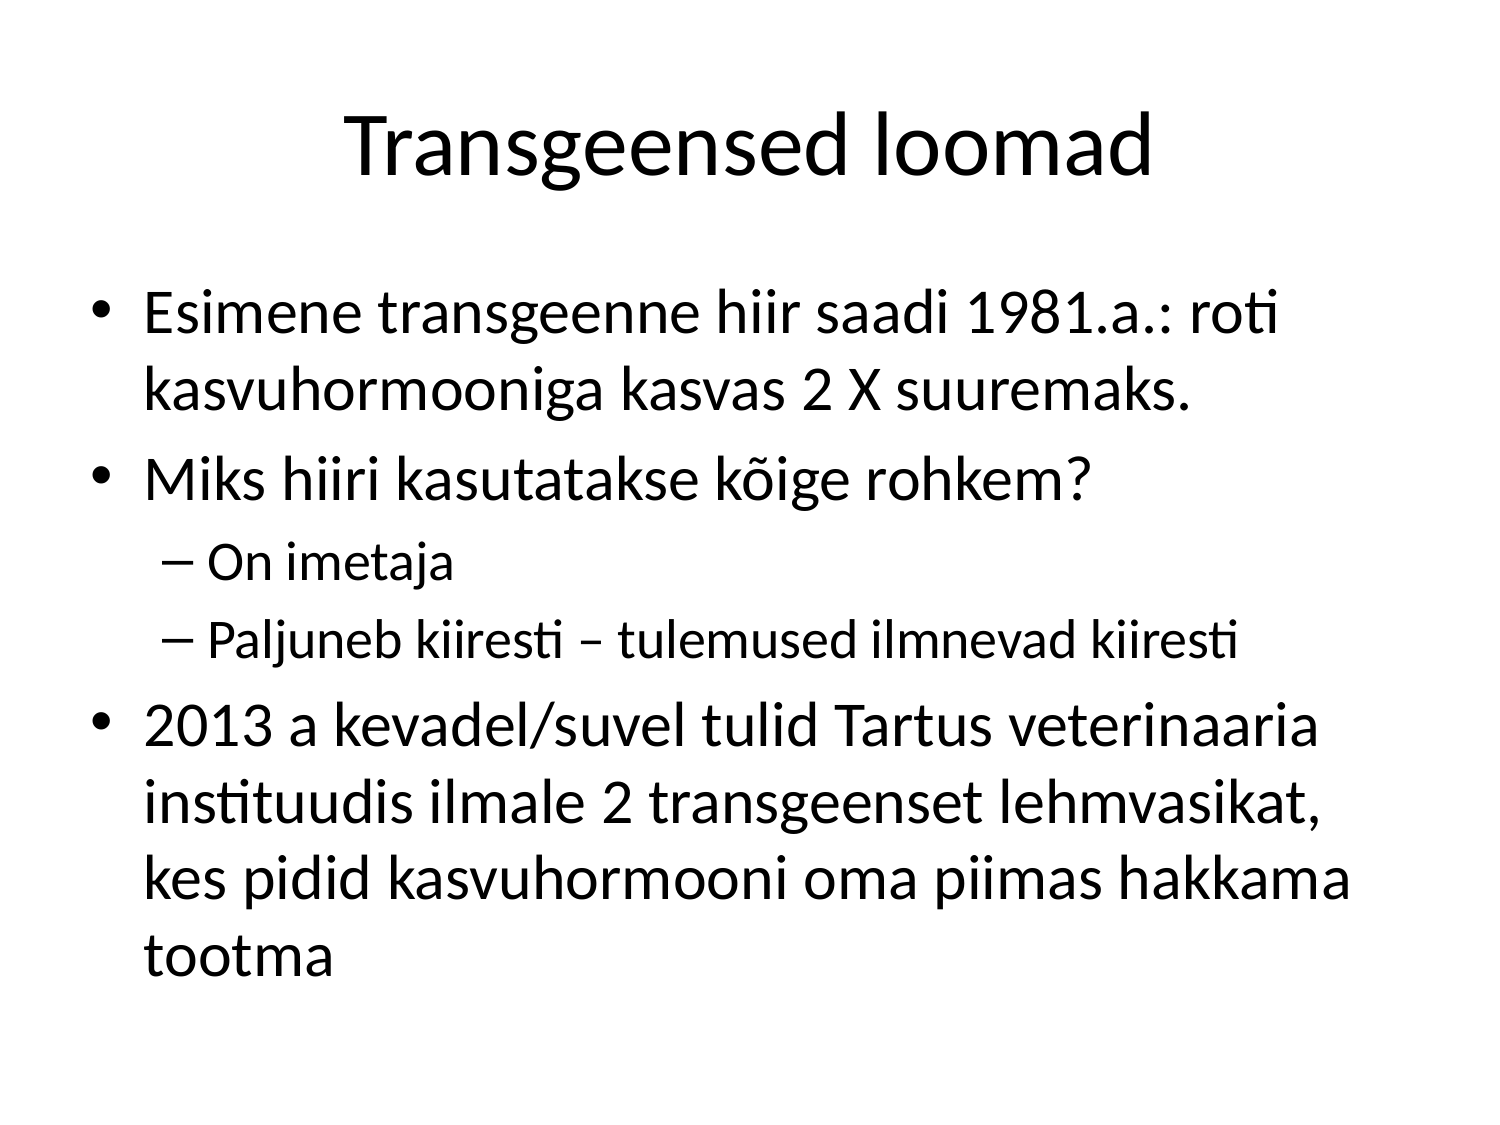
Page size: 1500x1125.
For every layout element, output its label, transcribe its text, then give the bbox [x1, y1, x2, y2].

title Transgeensed loomad [75, 45, 1425, 233]
list Esimene transgeenne hiir saadi 1981.a.: roti kasvuhormooniga kasvas 2 X suuremaks. Miks hiiri kasutatakse kõige rohkem? On imetaja Paljuneb kiiresti – tulemused ilmnevad kiiresti 2013 a kevadel/suvel tulid Tartus veterinaaria instituudis ilmale 2 transgeenset lehmvasikat, kes pidid kasvuhormooni oma piimas hakkama tootma [75, 262, 1425, 1005]
